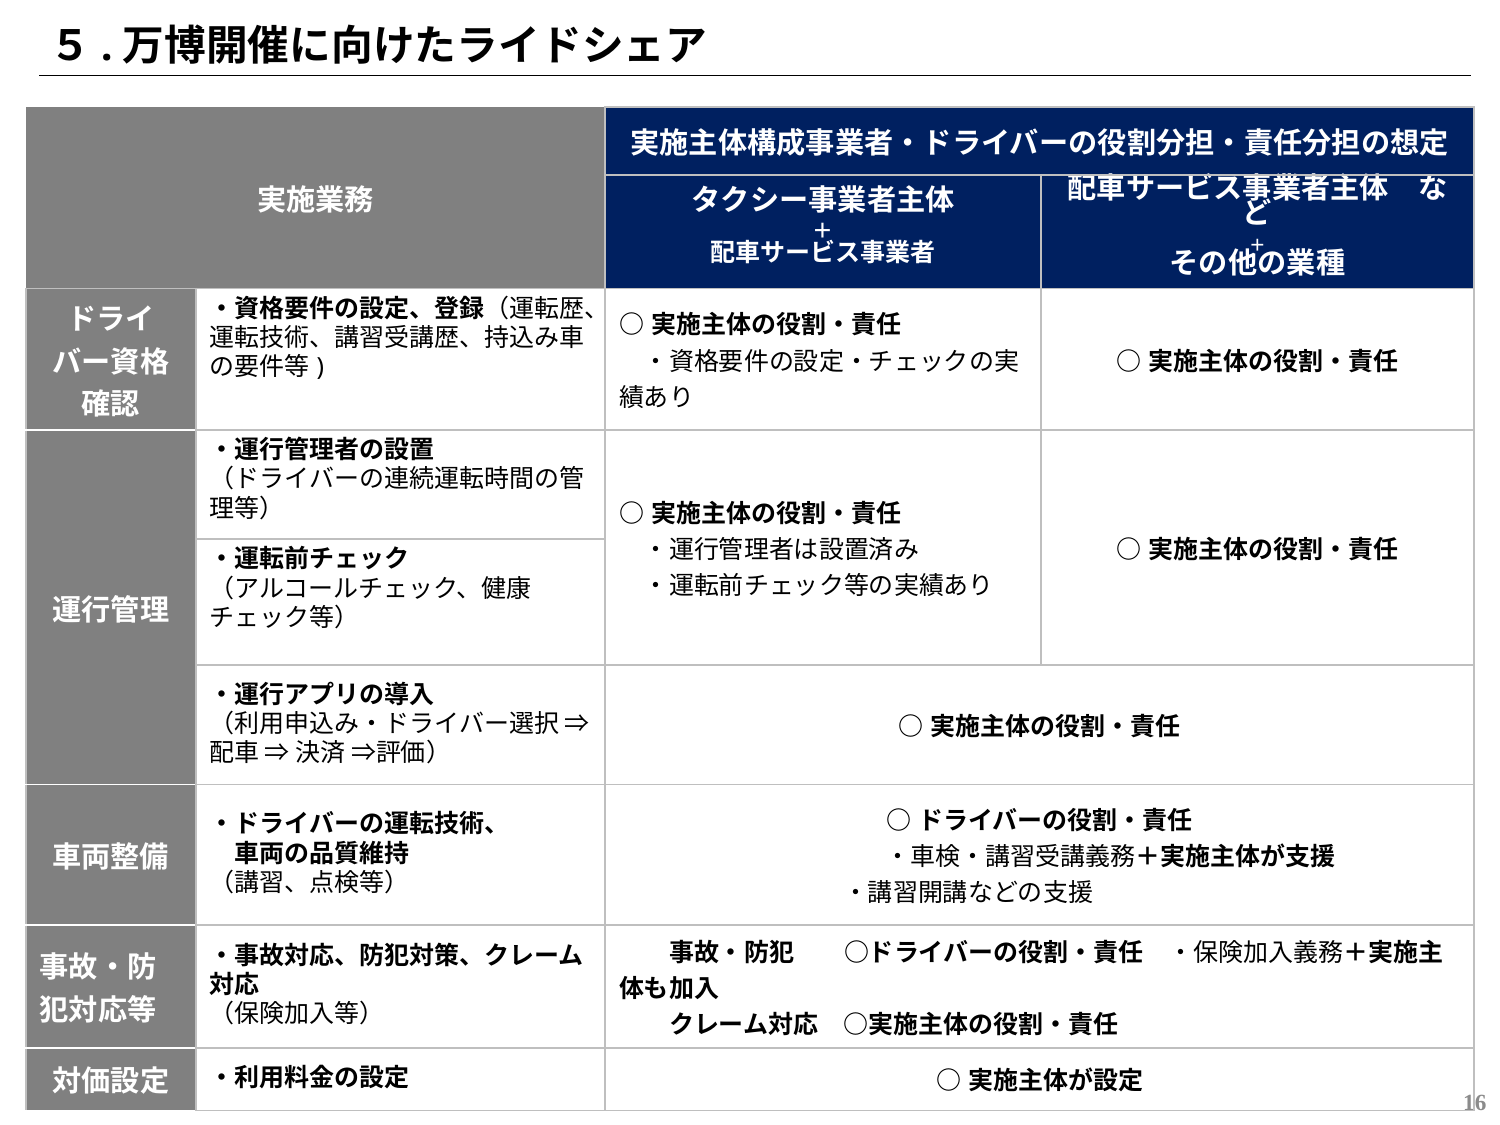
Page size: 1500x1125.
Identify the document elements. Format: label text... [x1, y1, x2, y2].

slide_number 15 [1433, 1070, 1500, 1125]
table_cell ・利用料金の設定 [197, 1049, 604, 1110]
table_cell ・資格要件の設定、登録（運転歴、運転技術、講習受講歴、持込み車の要件等) [197, 289, 604, 429]
table_cell ○実施主体の役割・責任 [1042, 289, 1473, 429]
table_cell ドライバー資格確認 [27, 289, 195, 429]
table_cell ・運転前チェック （アルコールチェック、健康チェック等） [197, 540, 604, 664]
table_cell ○実施主体の役割・責任 [606, 666, 1473, 784]
table_cell 事故・防犯 ○ドライバーの役割・責任 ・保険加入義務＋実施主体も加入 クレーム対応 ○実施主体の役割・責任 [606, 926, 1473, 1047]
table_cell 車両整備 [27, 785, 195, 924]
table_cell ○実施主体の役割・責任 [1042, 431, 1473, 664]
table_cell ・ドライバーの運転技術、 車両の品質維持 （講習、点検等） [197, 785, 604, 924]
table_cell ○実施主体の役割・責任 ・資格要件の設定・チェックの実績あり [606, 289, 1040, 429]
table_cell 対価設定 [27, 1049, 195, 1110]
table_cell タクシー事業者主体 ＋ 配車サービス事業者 [606, 176, 1040, 288]
table_header 実施業務 [26, 107, 604, 288]
table_cell 運行管理 [27, 431, 195, 784]
table_cell ○実施主体の役割・責任 ・運行管理者は設置済み ・運転前チェック等の実績あり [606, 431, 1040, 664]
table_cell ○実施主体が設定 [606, 1049, 1473, 1110]
table_cell ・運行管理者の設置 （ドライバーの連続運転時間の管理等） [197, 431, 604, 538]
text_box ５.万博開催に向けたライドシェア [34, 10, 1416, 76]
table_cell ○ドライバーの役割・責任 ・車検・講習受講義務＋実施主体が支援 ・講習開講などの支援 [606, 785, 1473, 924]
table_header 実施主体構成事業者・ドライバーの役割分担・責任分担の想定 [606, 108, 1473, 174]
table_cell ・運行アプリの導入 （利用申込み・ドライバー選択 ⇒ 配車 ⇒ 決済 ⇒評価） [197, 666, 604, 784]
table_cell 配車サービス事業者主体 など ＋ その他の業種 [1042, 176, 1473, 288]
table_cell 事故・防犯対応等 [27, 926, 195, 1047]
table_cell ・事故対応、防犯対策、クレーム対応 （保険加入等） [197, 926, 604, 1047]
